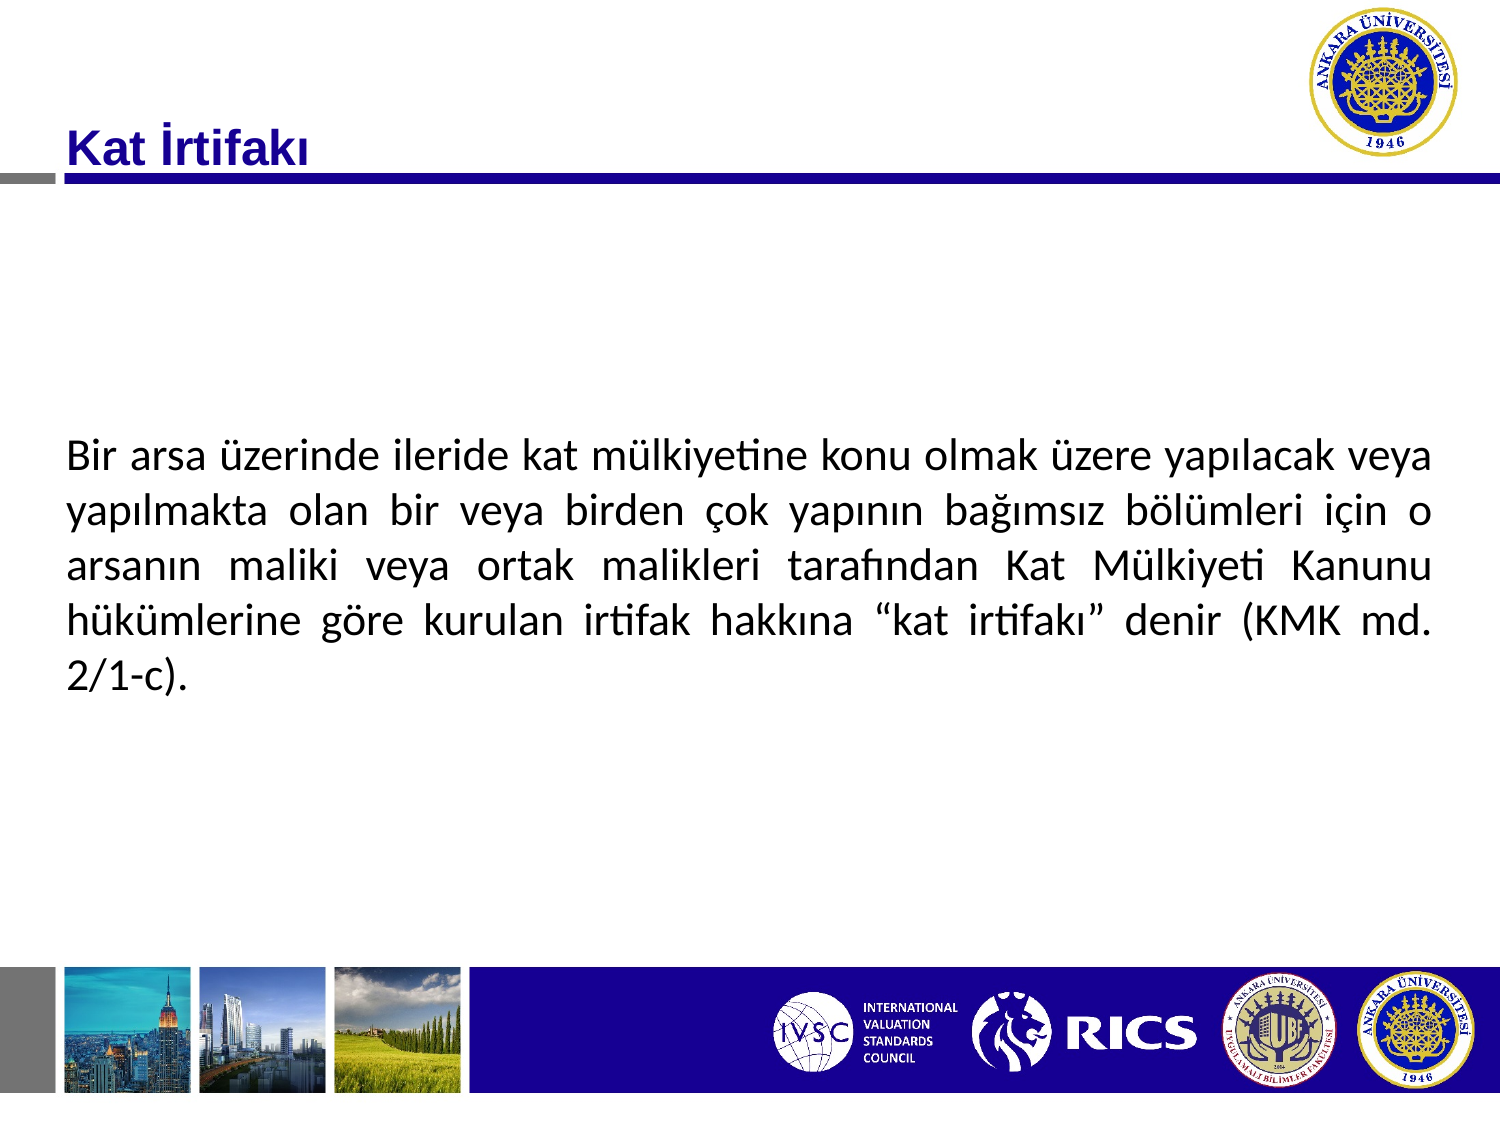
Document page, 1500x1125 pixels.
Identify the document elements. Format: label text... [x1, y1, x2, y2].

picture [0, 0, 1500, 106]
text_box [0, 106, 1500, 167]
text_box Bir arsa üzerinde ileride kat mülkiyetine konu olmak üzere yapılacak veya yapılmakta olan bir veya birden çok yapının bağımsız bölümleri için o arsanın maliki veya ortak malikleri tarafından Kat Mülkiyeti Kanunu hükümlerine göre kurulan irtifak hakkına “kat irtifakı” denir (KMK md. 2/1-c). [51, 417, 1449, 707]
picture [0, 167, 1500, 1125]
text_box [29, 207, 1449, 538]
text_box Kat İrtifakı [51, 115, 1449, 185]
